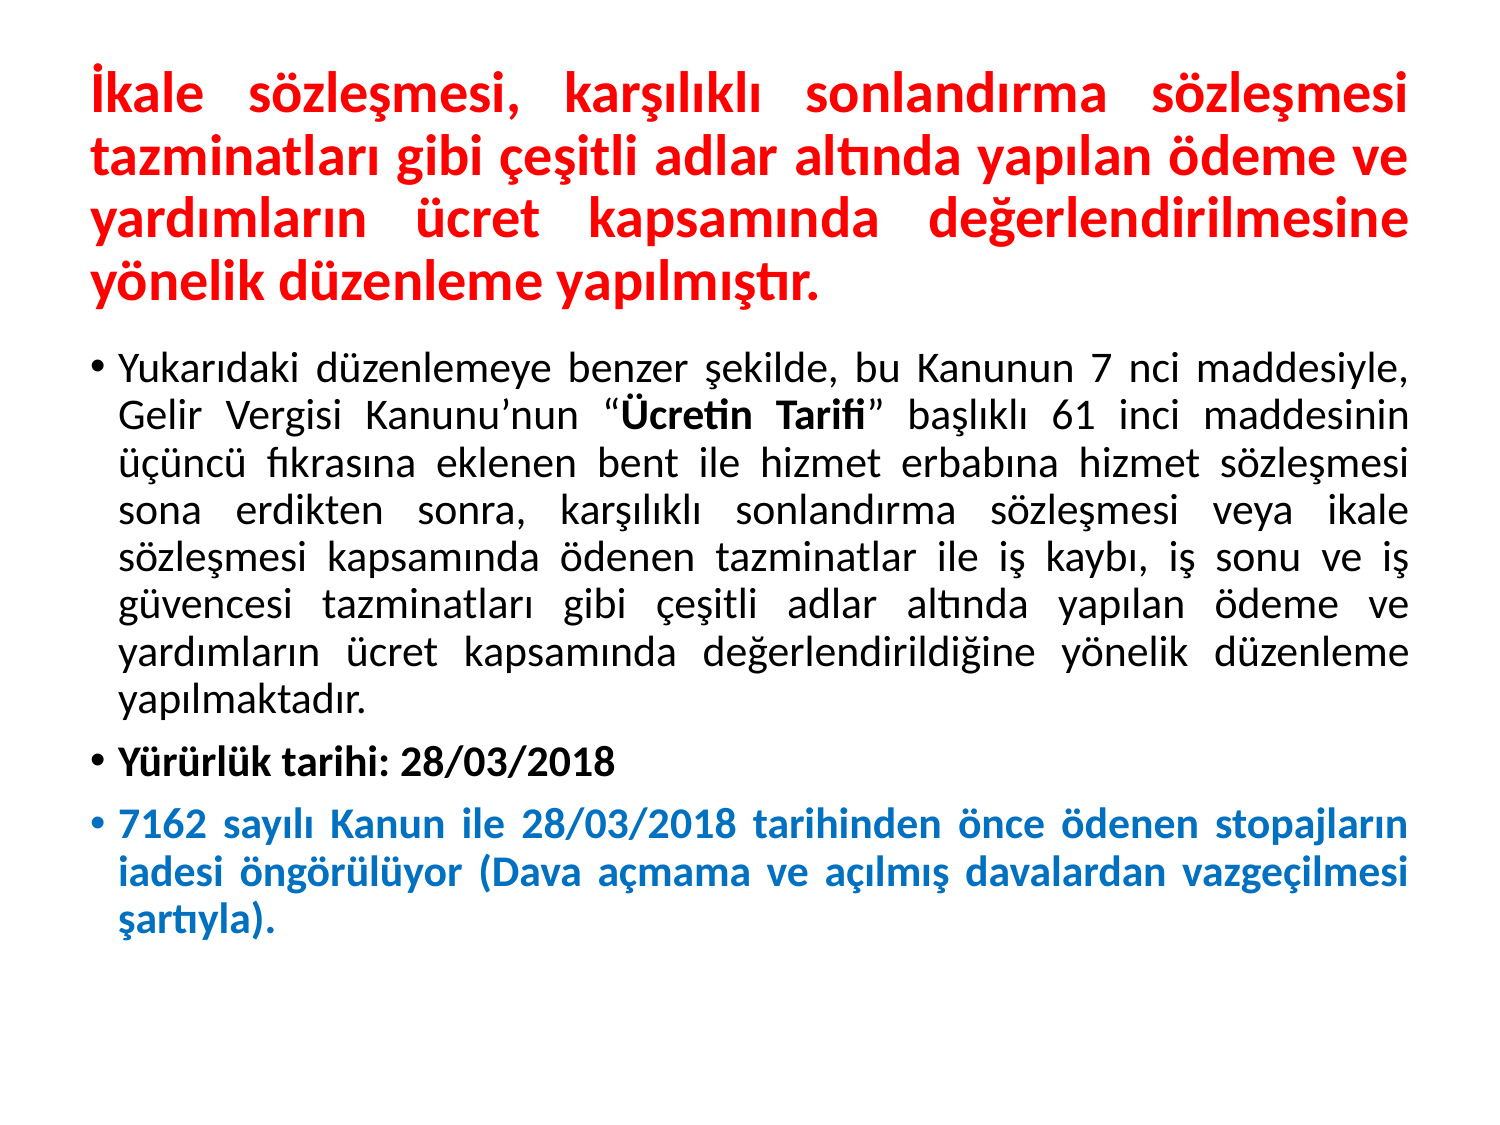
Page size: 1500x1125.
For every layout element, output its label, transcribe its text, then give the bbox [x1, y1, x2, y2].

list İkale sözleşmesi, karşılıklı sonlandırma sözleşmesi tazminatları gibi çeşitli adlar altında yapılan ödeme ve yardımların ücret kapsamında değerlendirilmesine yönelik düzenleme yapılmıştır. Yukarıdaki düzenlemeye benzer şekilde, bu Kanunun 7 nci maddesiyle, Gelir Vergisi Kanunu’nun “Ücretin Tarifi” başlıklı 61 inci maddesinin üçüncü fıkrasına eklenen bent ile hizmet erbabına hizmet sözleşmesi sona erdikten sonra, karşılıklı sonlandırma sözleşmesi veya ikale sözleşmesi kapsamında ödenen tazminatlar ile iş kaybı, iş sonu ve iş güvencesi tazminatları gibi çeşitli adlar altında yapılan ödeme ve yardımların ücret kapsamında değerlendirildiğine yönelik düzenleme yapılmaktadır. Yürürlük tarihi: 28/03/2018 7162 sayılı Kanun ile 28/03/2018 tarihinden önce ödenen stopajların iadesi öngörülüyor (Dava açmama ve açılmış davalardan vazgeçilmesi şartıyla). [75, 54, 1425, 1005]
